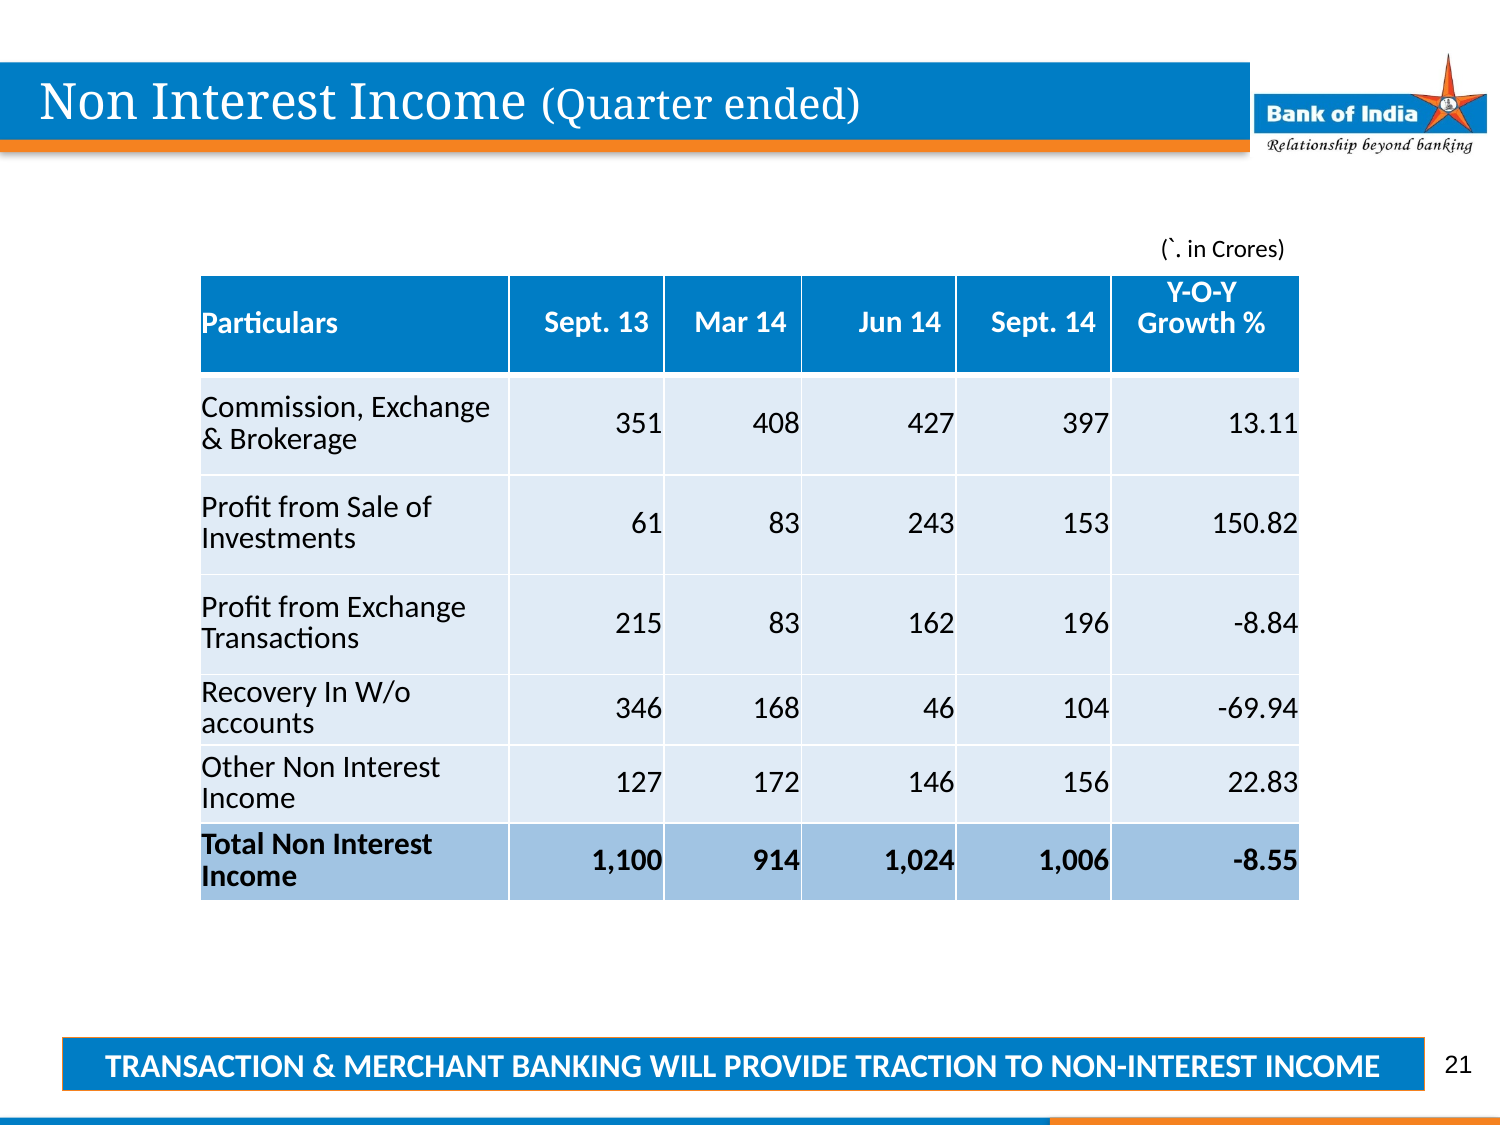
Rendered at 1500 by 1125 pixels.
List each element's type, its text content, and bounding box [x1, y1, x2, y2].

table_cell 22.83 [1112, 746, 1299, 822]
table_cell 196 [957, 575, 1110, 674]
table_cell 83 [665, 476, 801, 574]
table_cell 172 [665, 746, 801, 822]
table_cell 156 [957, 746, 1110, 822]
table_cell 1,100 [510, 824, 663, 900]
table_cell Commission, Exchange & Brokerage [201, 378, 508, 474]
table_header Y-O-Y Growth % [1112, 276, 1299, 372]
table_cell 346 [510, 675, 663, 744]
table_cell 13.11 [1112, 378, 1299, 474]
table_header Mar 14 [665, 276, 801, 372]
table_header Sept. 14 [957, 276, 1110, 372]
table_cell 427 [802, 378, 955, 474]
table_cell 351 [510, 378, 663, 474]
table_cell 1,006 [957, 824, 1110, 900]
slide_number 21 [1137, 1033, 1488, 1094]
table_header Jun 14 [802, 276, 955, 372]
table_cell 408 [665, 378, 801, 474]
table_cell 243 [802, 476, 955, 574]
table_cell 397 [957, 378, 1110, 474]
table_cell -8.84 [1112, 575, 1299, 674]
table_header Particulars [201, 276, 508, 372]
table_cell Total Non Interest Income [201, 824, 508, 900]
text_box Non Interest Income (Quarter ended) [24, 62, 1038, 198]
table_cell -69.94 [1112, 675, 1299, 744]
table_cell 914 [665, 824, 801, 900]
text_box TRANSACTION & MERCHANT BANKING WILL PROVIDE TRACTION TO NON-INTEREST INCOME [74, 1036, 1413, 1092]
table_cell 127 [510, 746, 663, 822]
table_cell 83 [665, 575, 801, 674]
table_cell 150.82 [1112, 476, 1299, 574]
table_cell -8.55 [1112, 824, 1299, 900]
table_header Sept. 13 [510, 276, 663, 372]
picture [1250, 50, 1488, 157]
table_cell 162 [802, 575, 955, 674]
table_cell 46 [802, 675, 955, 744]
table_cell Profit from Sale of Investments [201, 476, 508, 574]
table_cell 104 [957, 675, 1110, 744]
table_cell 168 [665, 675, 801, 744]
table_cell Other Non Interest Income [201, 746, 508, 822]
table_cell 1,024 [802, 824, 955, 900]
table_cell 215 [510, 575, 663, 674]
table_cell Recovery In W/o accounts [201, 675, 508, 744]
table_cell 61 [510, 476, 663, 574]
table_cell 153 [957, 476, 1110, 574]
table_cell 146 [802, 746, 955, 822]
table_cell Profit from Exchange Transactions [201, 575, 508, 674]
text_box (`. in Crores) [1100, 224, 1300, 270]
